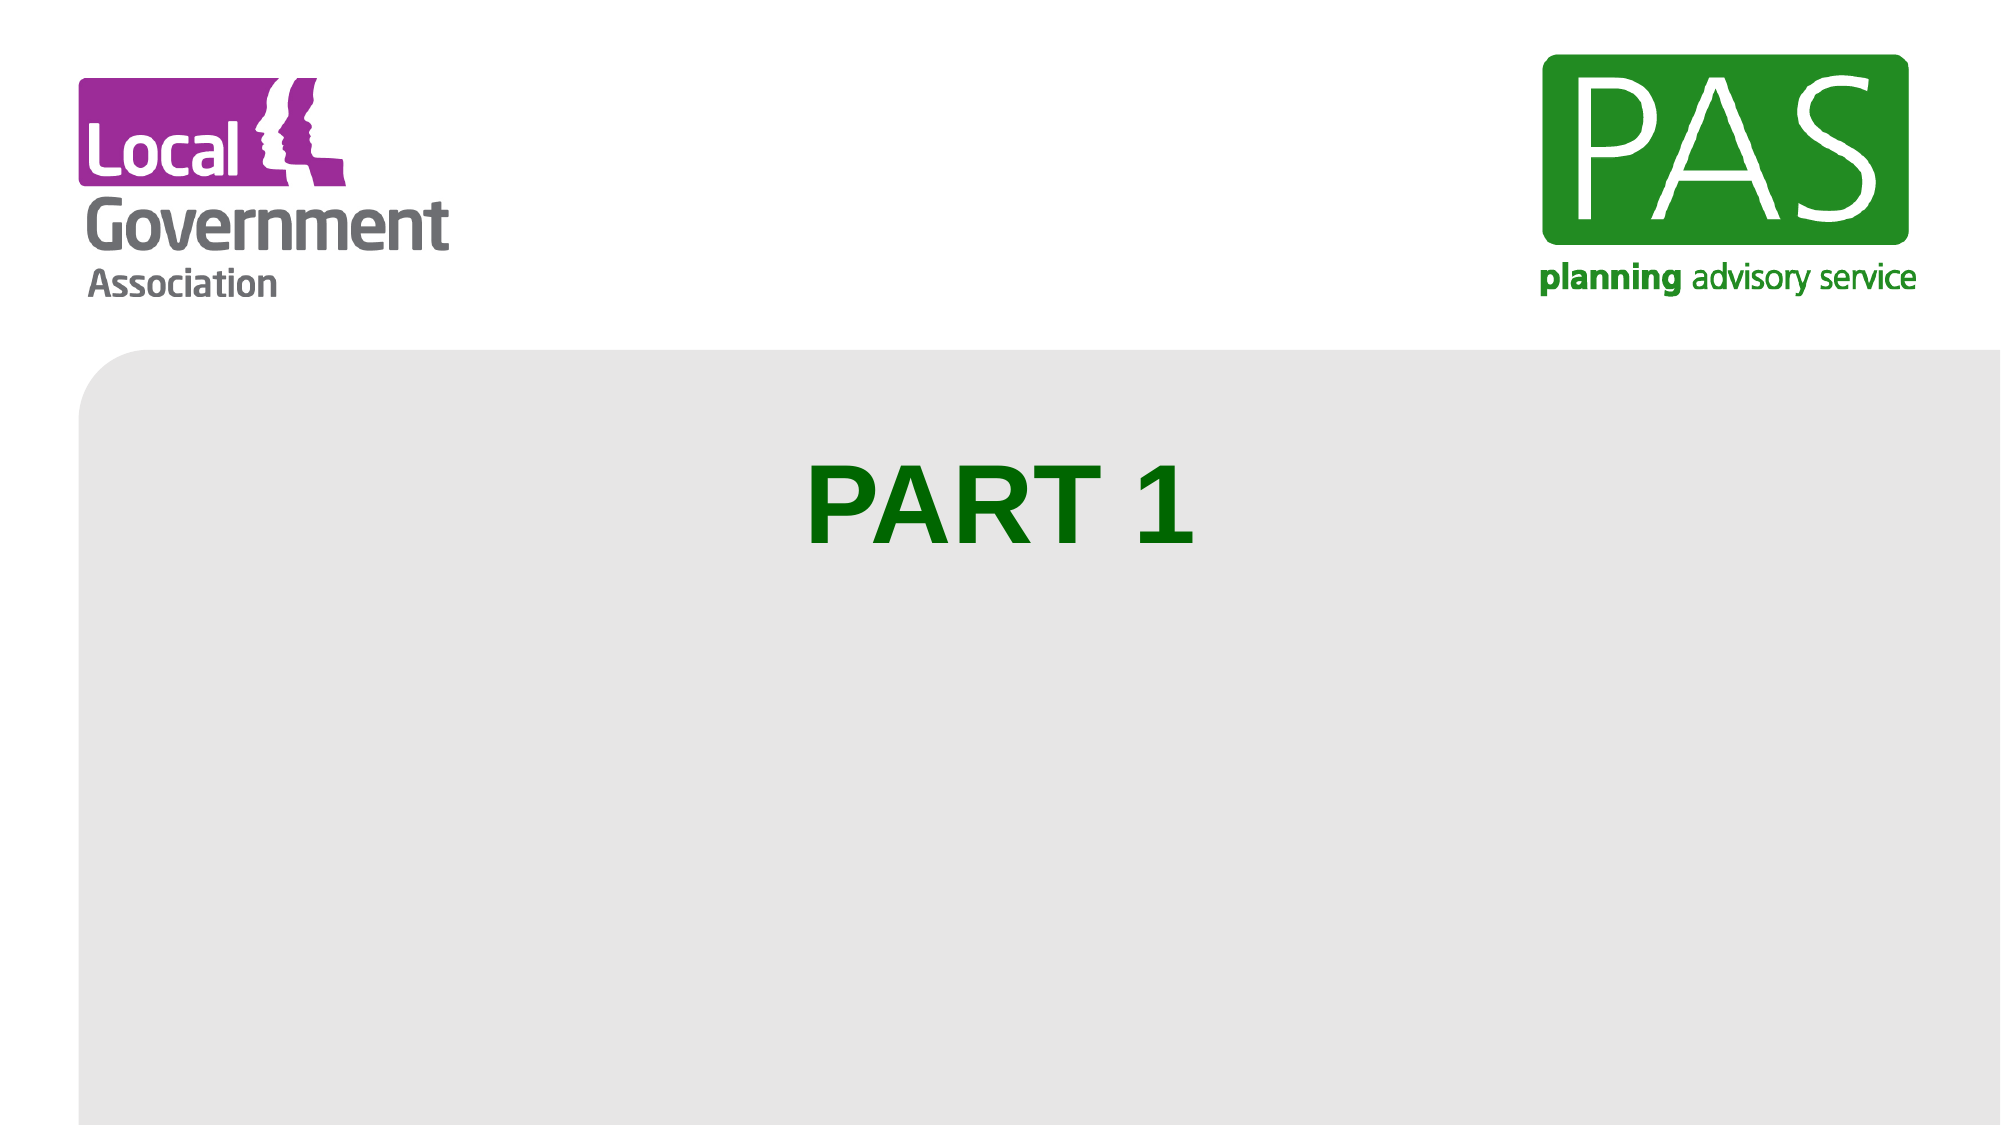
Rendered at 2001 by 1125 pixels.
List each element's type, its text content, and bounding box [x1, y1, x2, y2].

picture [78, 78, 449, 297]
title PART 1 [249, 184, 1750, 576]
picture [1540, 54, 1916, 297]
